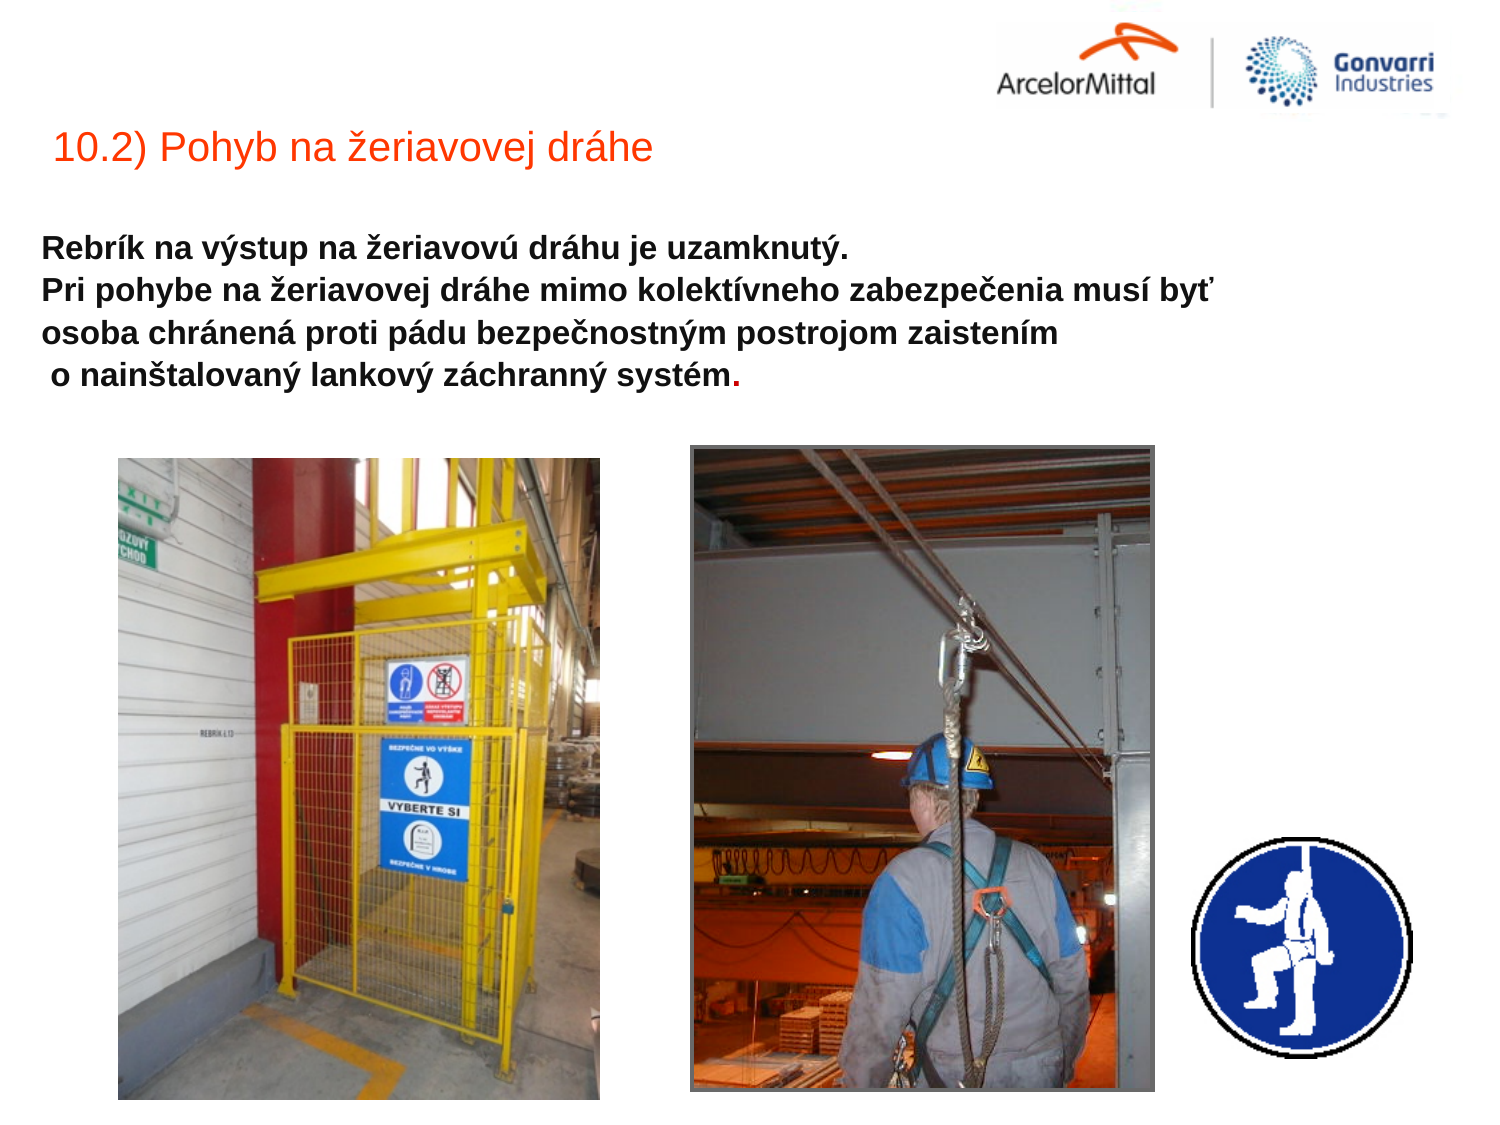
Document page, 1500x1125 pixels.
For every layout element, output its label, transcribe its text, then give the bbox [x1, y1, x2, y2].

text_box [693, 449, 1151, 1088]
picture [118, 458, 601, 1101]
list 10.2) Pohyb na žeriavovej dráhe Rebrík na výstup na žeriavovú dráhu je uzamknutý. Pri pohybe na žeriavovej dráhe mimo kolektívneho zabezpečenia musí byť osoba chránená proti pádu bezpečnostným postrojom zaistením o nainštalovaný lankový záchranný systém. [40, 125, 1437, 1095]
picture [961, 0, 1467, 122]
picture [1191, 837, 1413, 1059]
